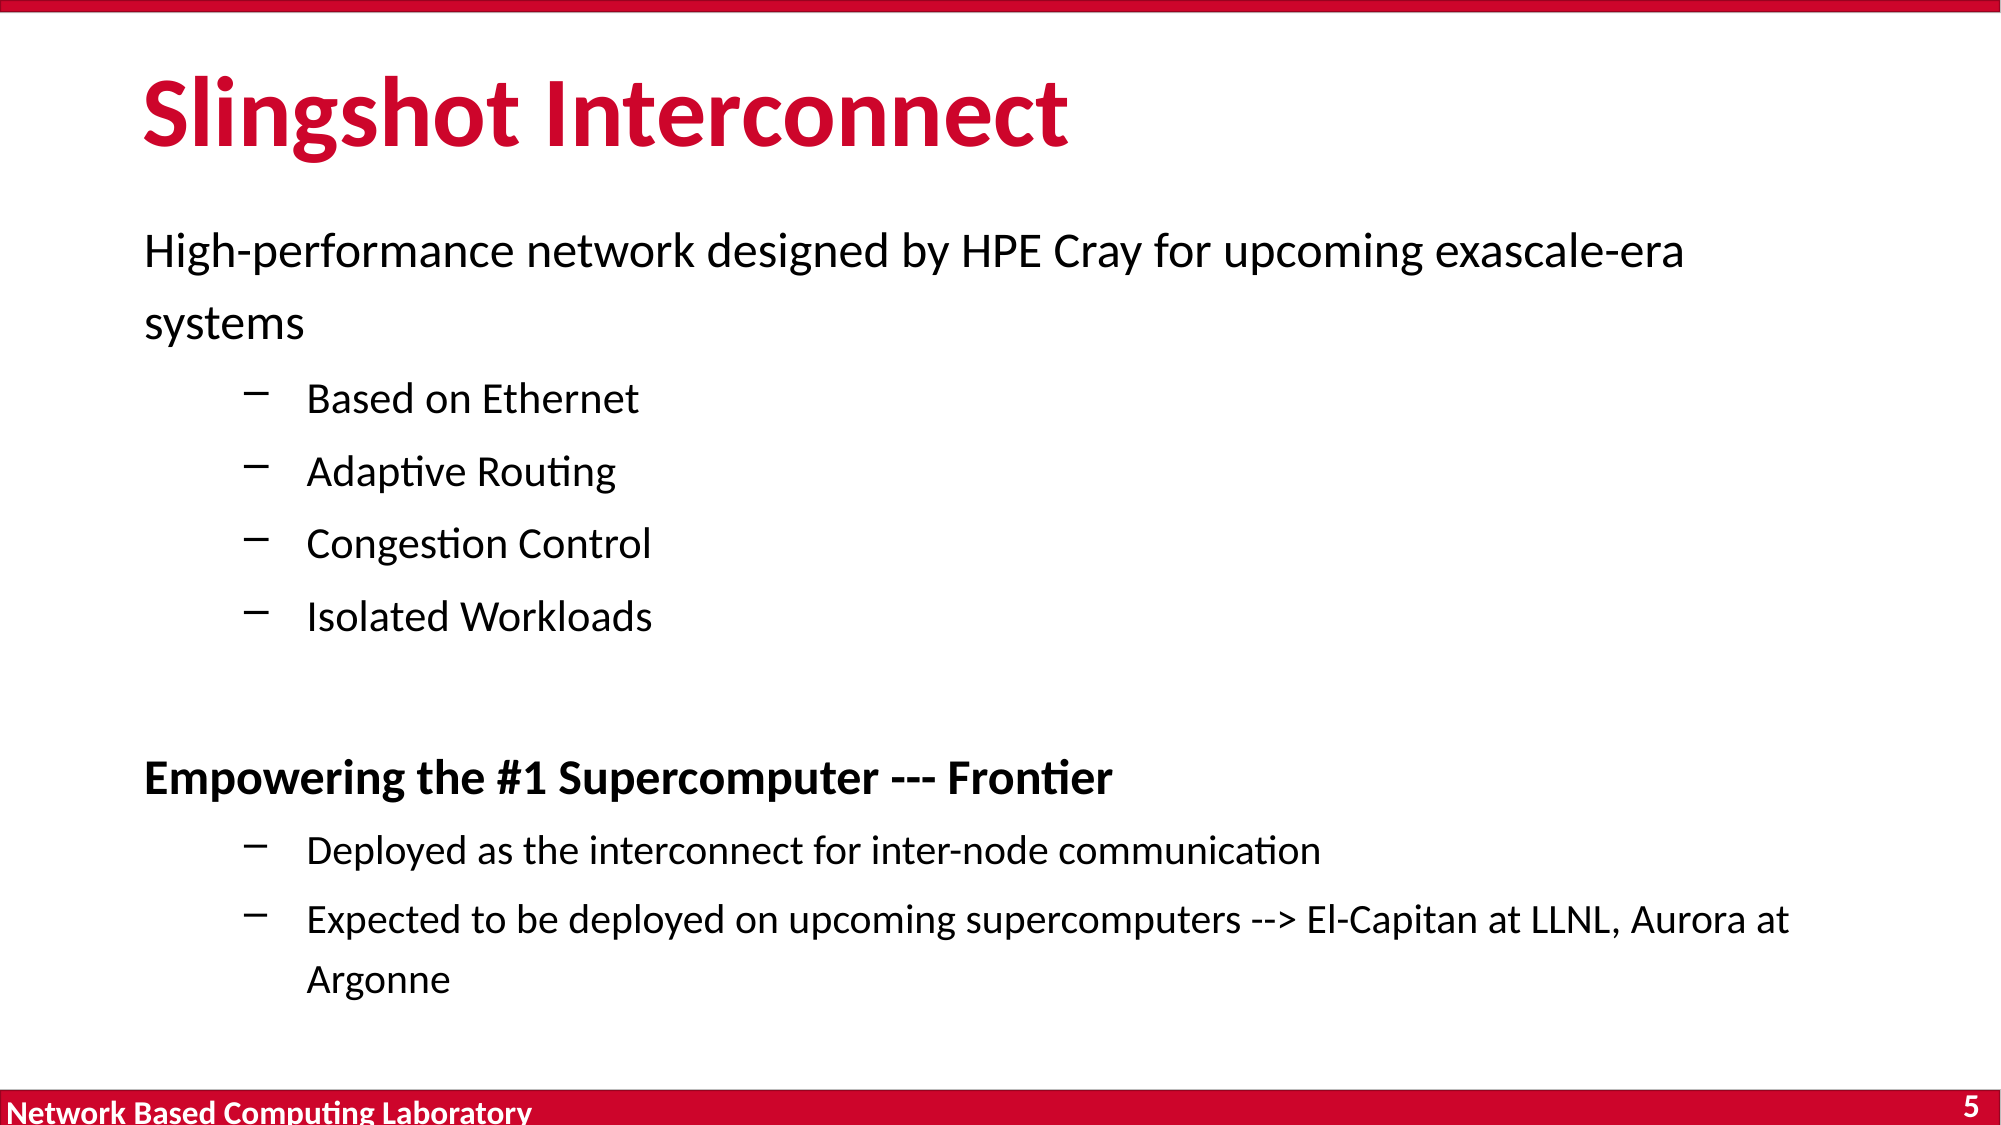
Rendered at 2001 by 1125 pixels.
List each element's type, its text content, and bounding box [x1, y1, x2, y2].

title Slingshot Interconnect [127, 39, 1899, 166]
list High-performance network designed by HPE Cray for upcoming exascale-era systems Based on Ethernet Adaptive Routing Congestion Control Isolated Workloads Empowering the #1 Supercomputer --- Frontier Deployed as the interconnect for inter-node communication Expected to be deployed on upcoming supercomputers --> El-Capitan at LLNL, Aurora at Argonne [128, 197, 1851, 1036]
